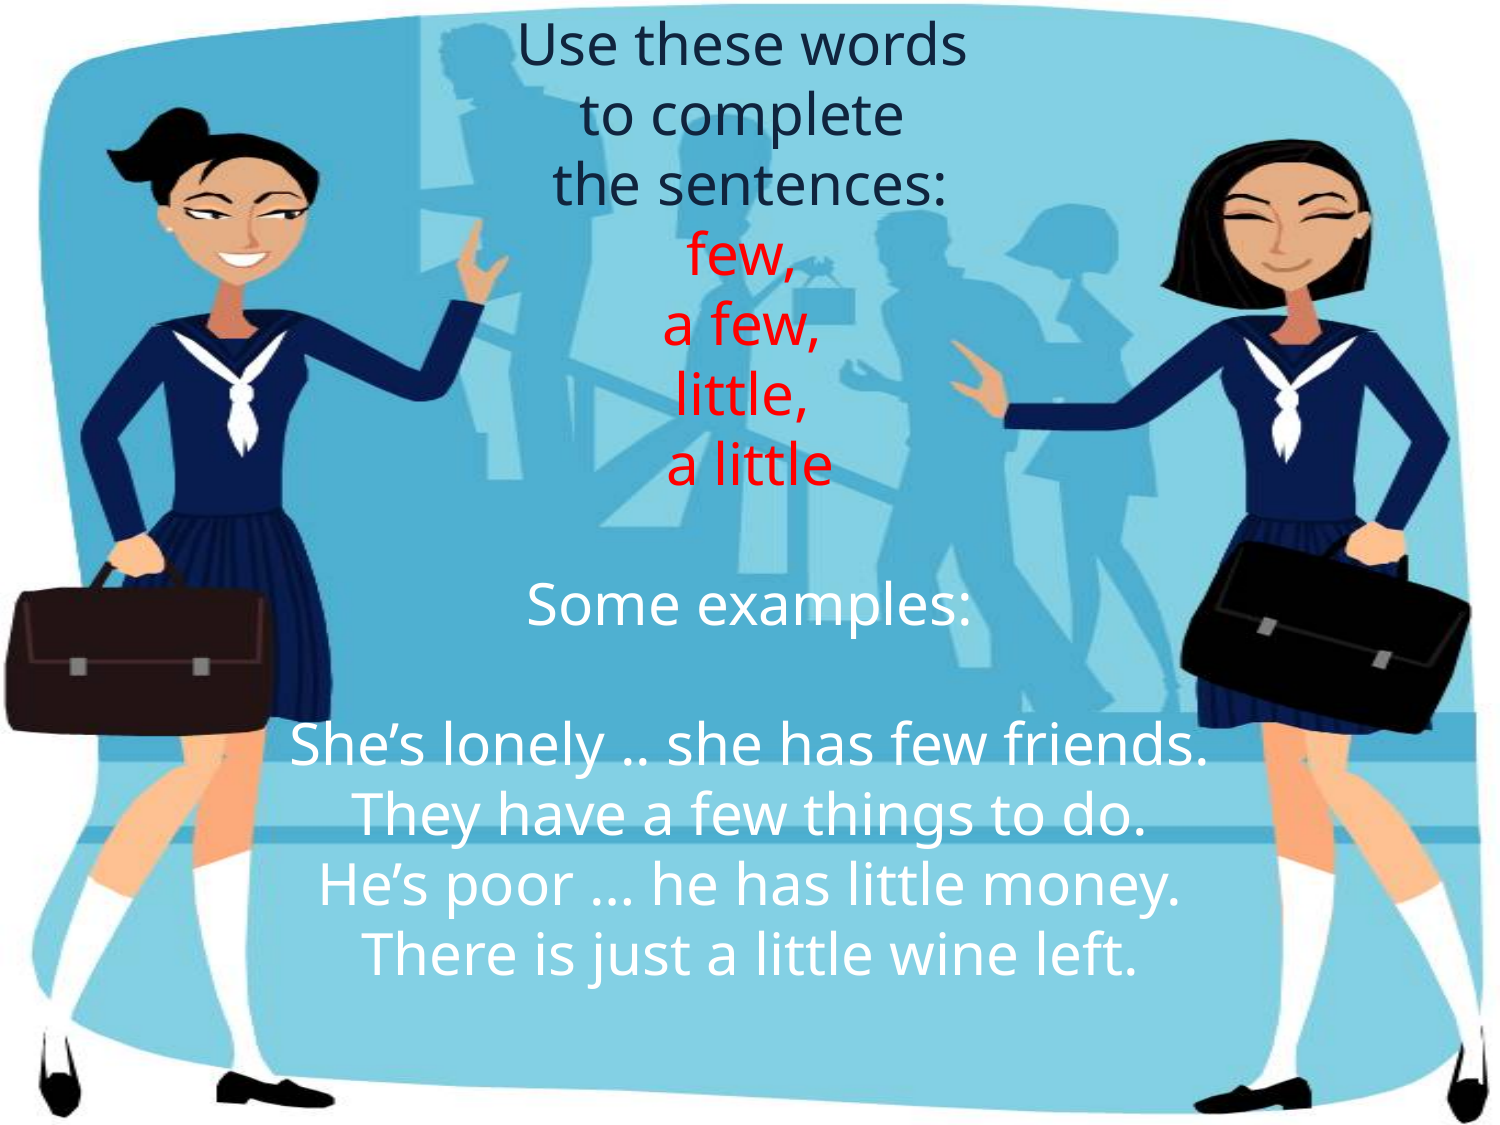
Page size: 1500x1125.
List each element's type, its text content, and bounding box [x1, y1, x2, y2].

text_box Use these words to complete the sentences: few, a few, little, a little Some examples: She’s lonely .. she has few friends. They have a few things to do. He’s poor … he has little money. There is just a little wine left. [0, 0, 1500, 1065]
picture [0, 1065, 1500, 1125]
